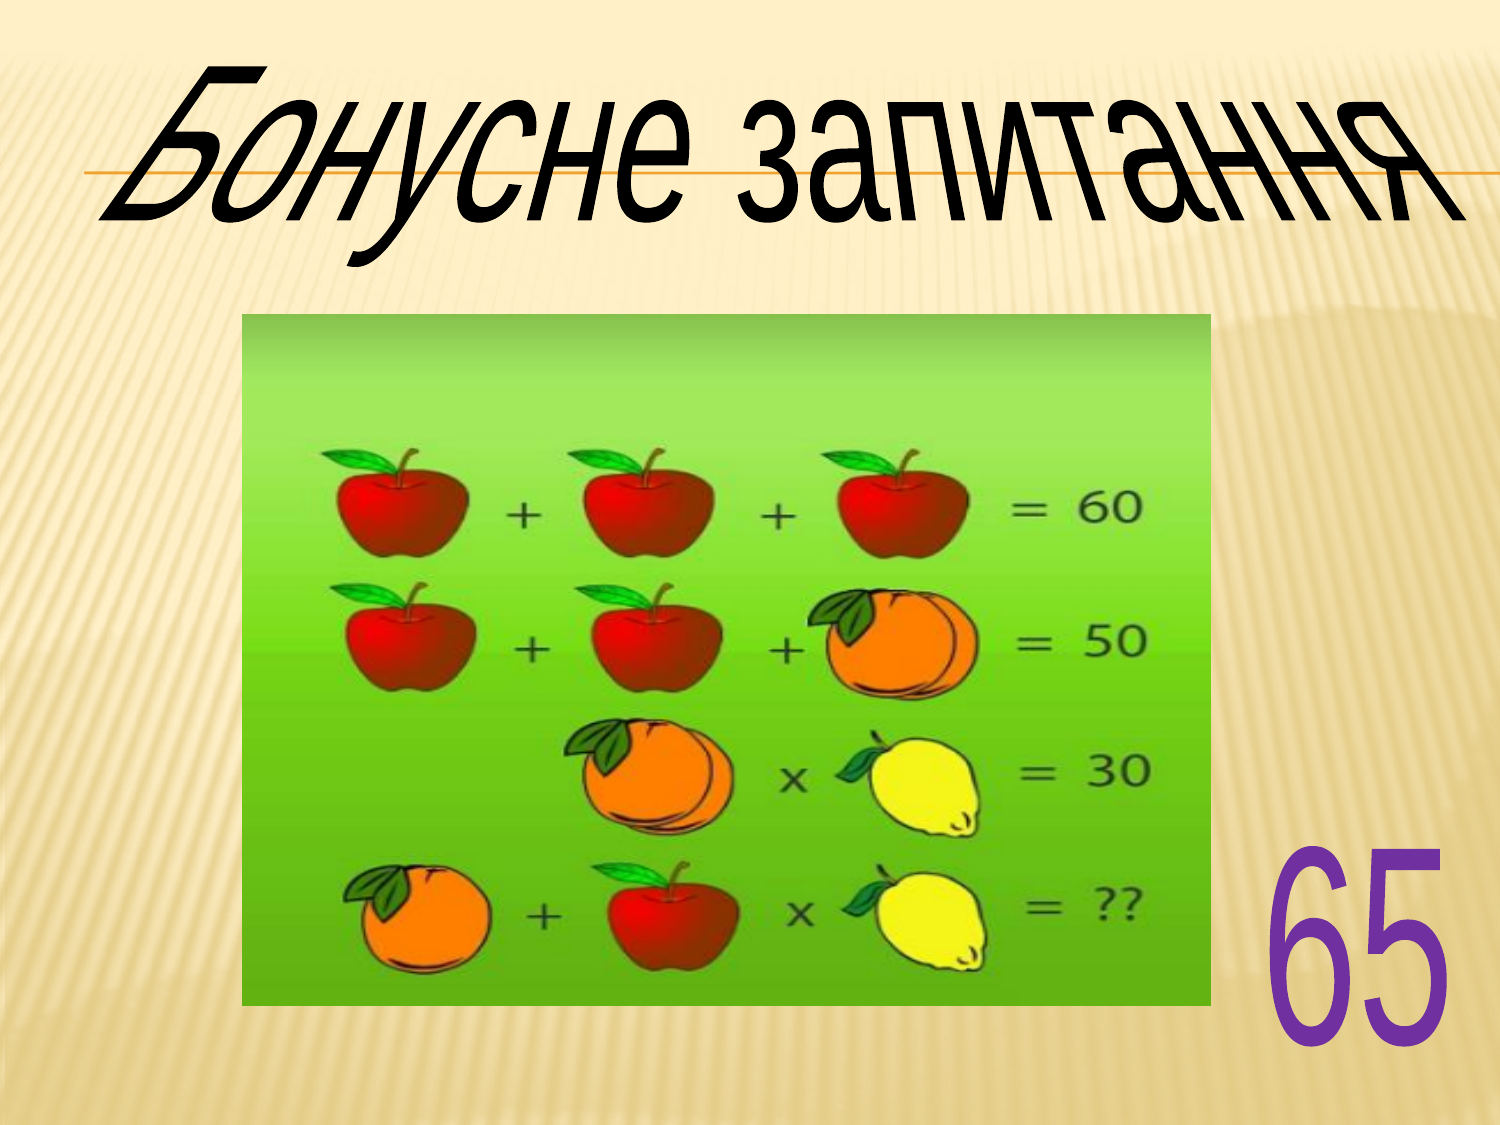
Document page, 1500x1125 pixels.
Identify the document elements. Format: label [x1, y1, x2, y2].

picture [241, 314, 1211, 1006]
